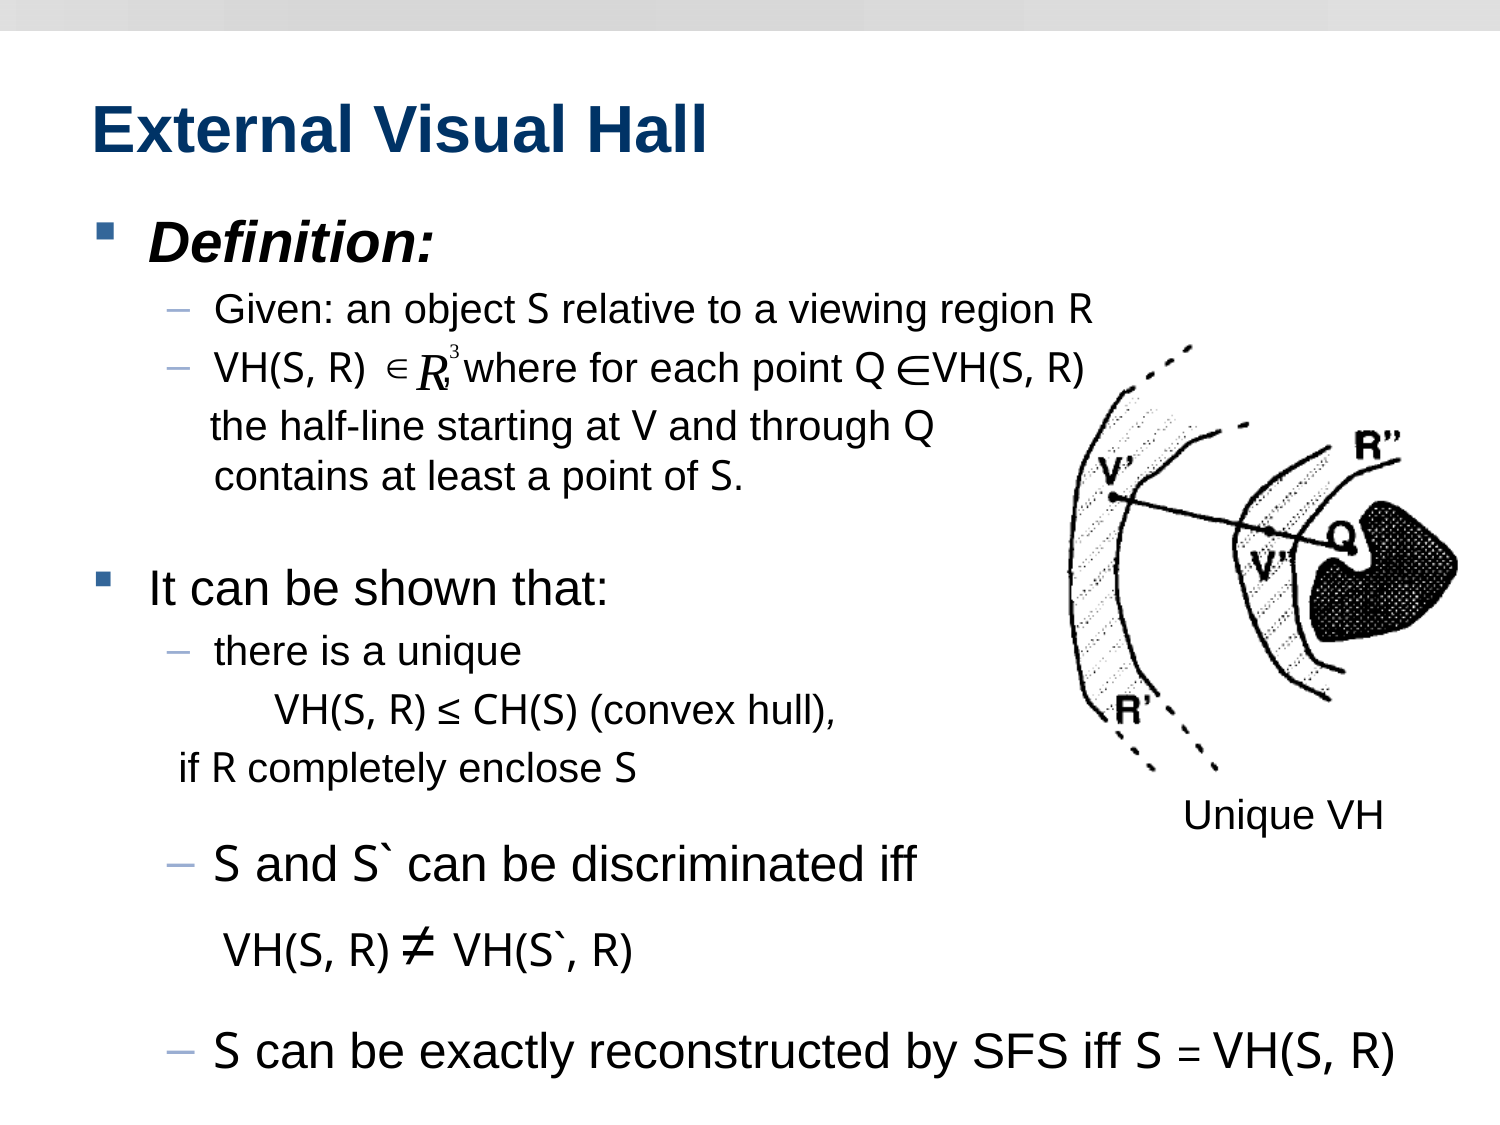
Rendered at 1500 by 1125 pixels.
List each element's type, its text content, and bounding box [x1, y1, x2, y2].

picture [0, 0, 1500, 31]
text_box Unique VH [1093, 807, 1436, 846]
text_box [891, 349, 940, 396]
title External Visual Hall [76, 77, 1412, 173]
picture [922, 295, 1500, 799]
list Definition: Given: an object S relative to a viewing region R VH(S, R) , where for each point Q VH(S, R) the half-line starting at V and through Q contains at least a point of S. It can be shown that: there is a unique VH(S, R) ≤ CH(S) (convex hull), if R completely enclose S S and S` can be discriminated iff VH(S, R) ≠ VH(S`, R) S can be exactly reconstructed by SFS iff S = VH(S, R) [76, 196, 1428, 1024]
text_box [383, 334, 467, 398]
